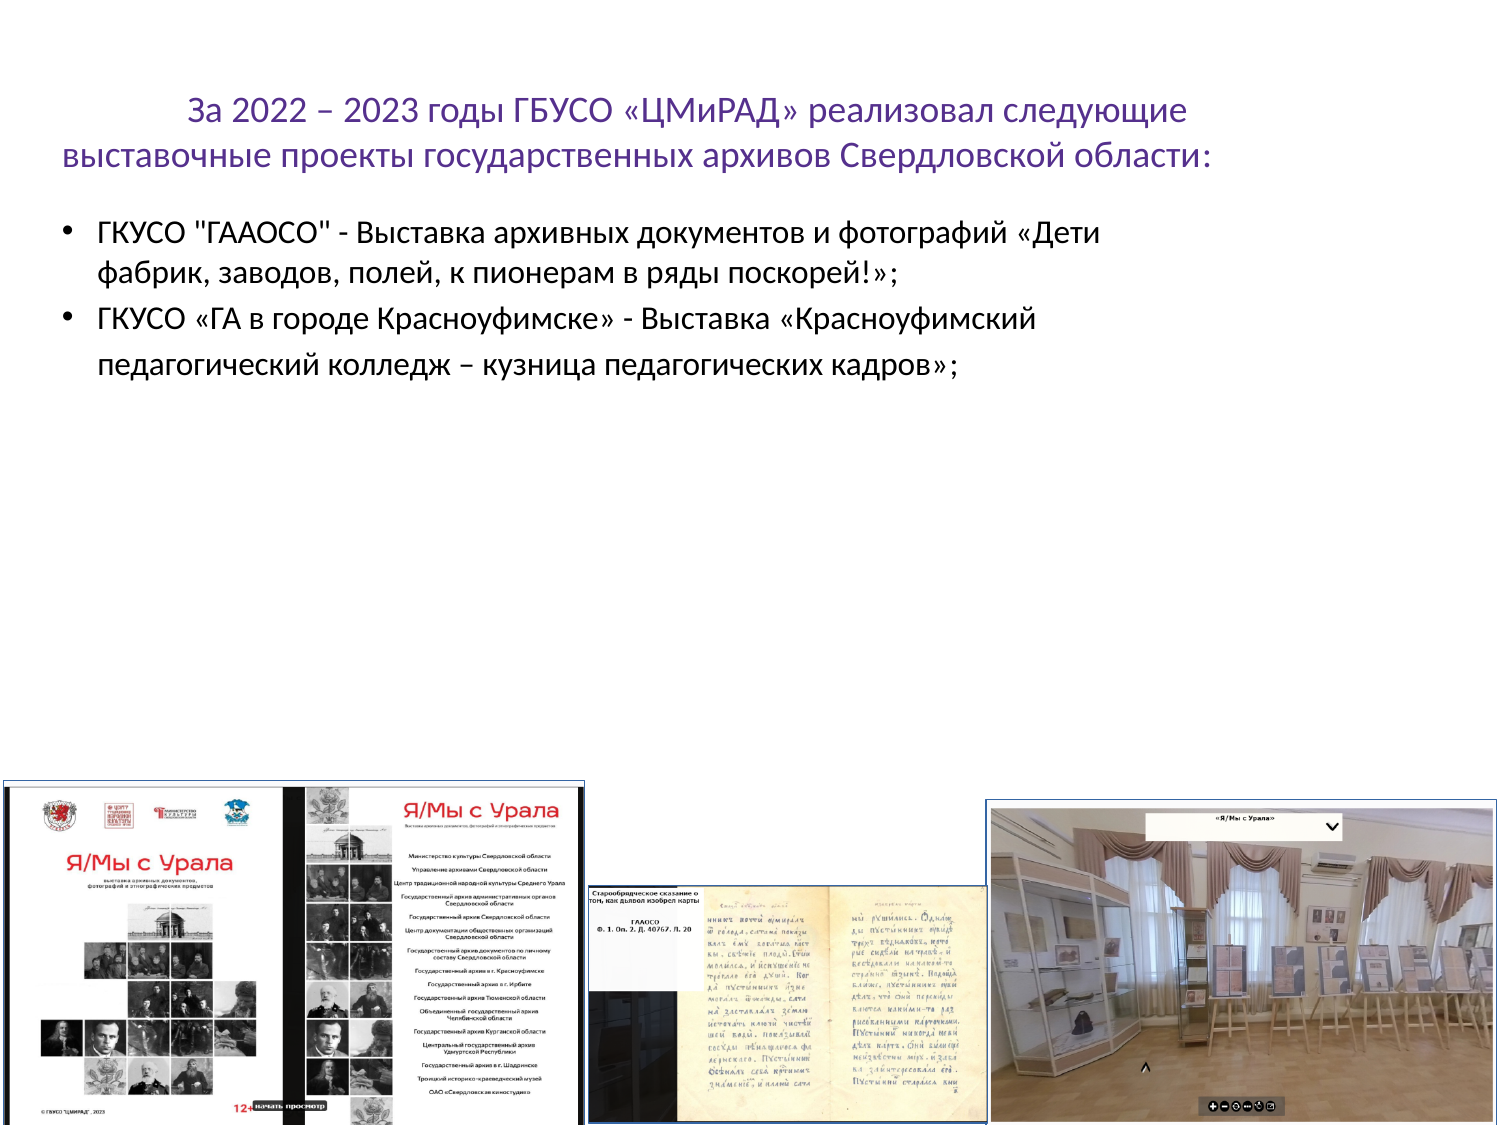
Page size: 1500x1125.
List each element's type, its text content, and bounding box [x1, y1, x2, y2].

picture [4, 780, 584, 1125]
text_box За 2022 – 2023 годы ГБУСО «ЦМиРАД» реализовал следующие выставочные проекты государственных архивов Свердловской области: ГКУСО "ГААОСО" - Выставка архивных документов и фотографий «Дети фабрик, заводов, полей, к пионерам в ряды поскорей!»; ГКУСО «ГА в городе Красноуфимске» - Выставка «Красноуфимский педагогический колледж – кузница педагогических кадров»; [47, 78, 1235, 885]
picture [588, 800, 1496, 1125]
